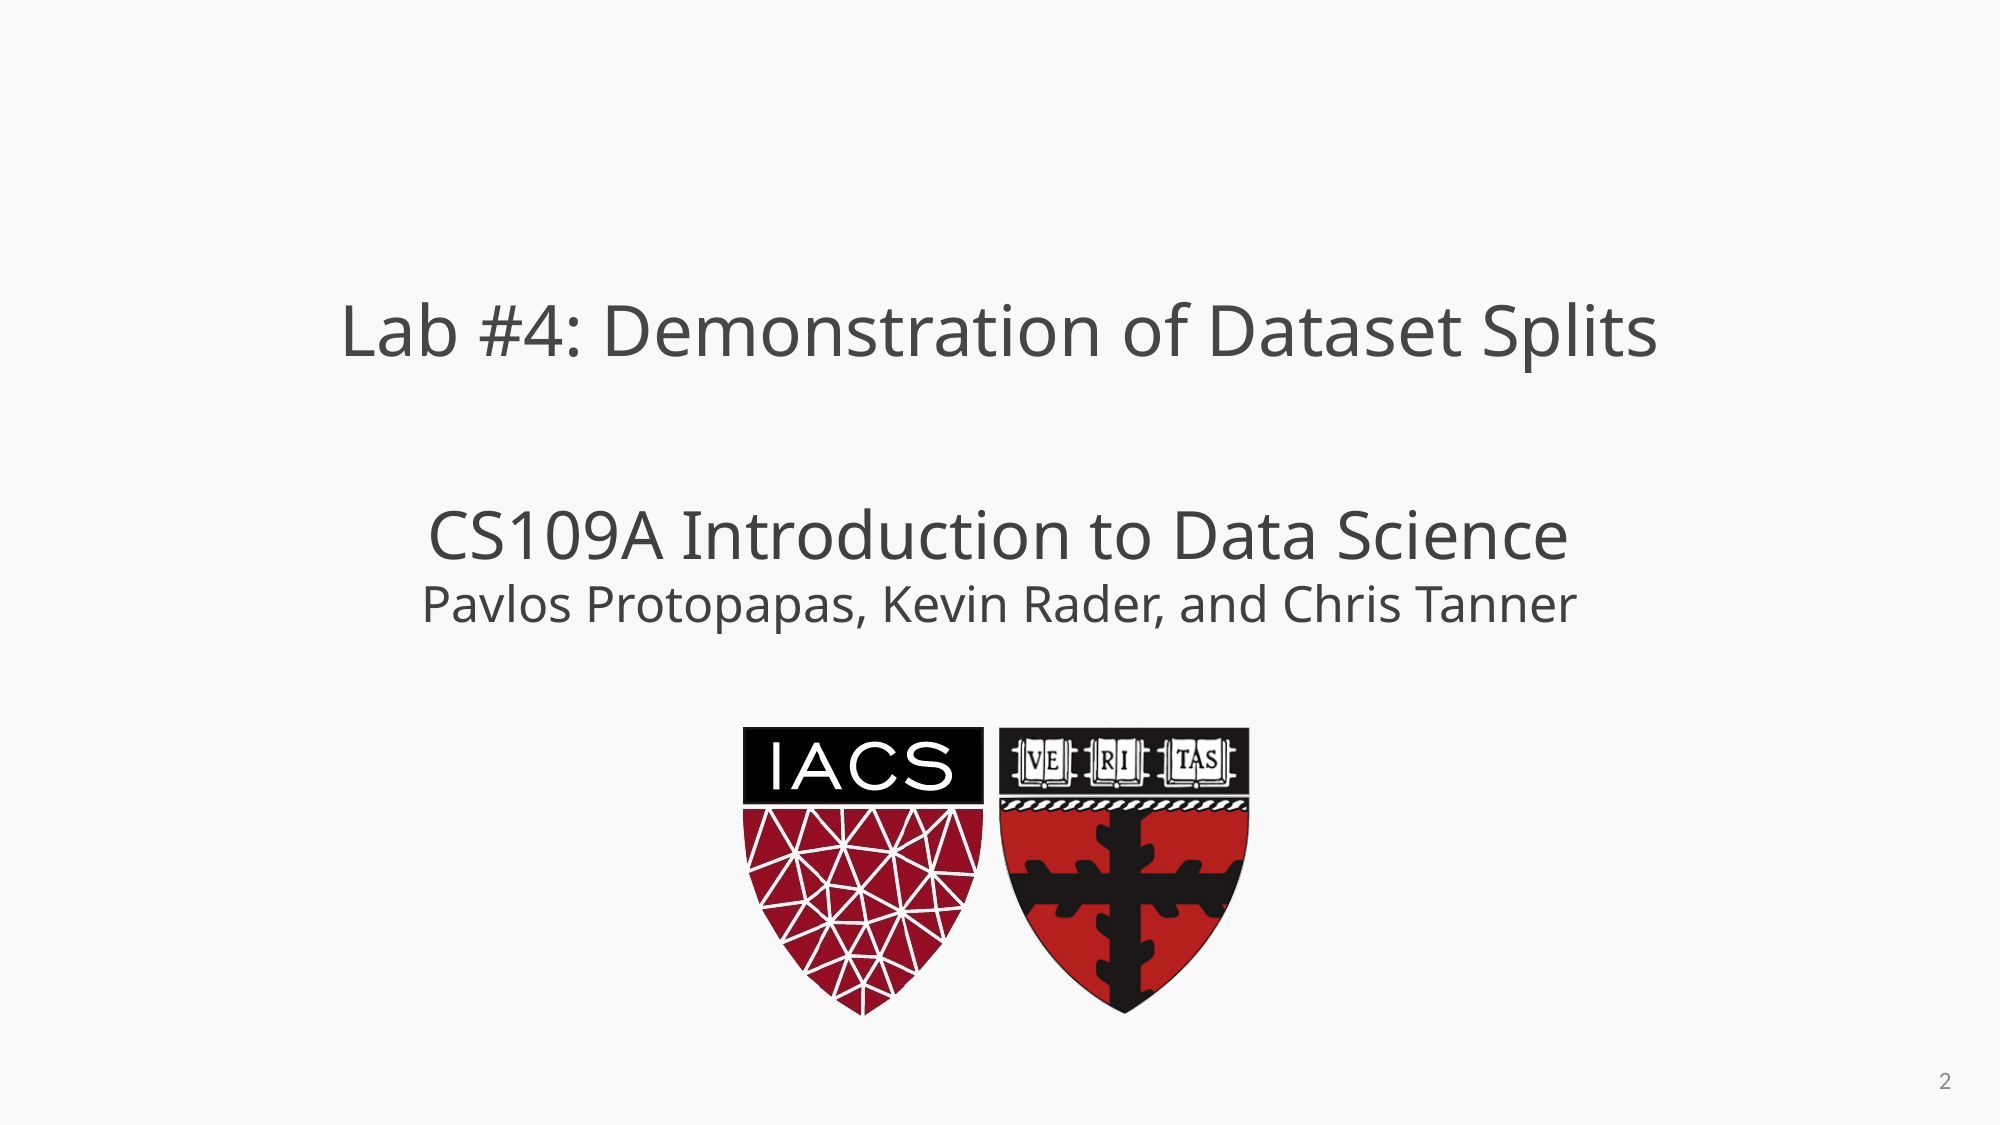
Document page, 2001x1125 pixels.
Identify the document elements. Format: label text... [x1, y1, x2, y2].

picture [734, 726, 990, 1016]
title Lab #4: Demonstration of Dataset Splits [150, 278, 1850, 520]
slide_number 2 [1500, 1050, 1967, 1110]
picture [996, 726, 1252, 1016]
